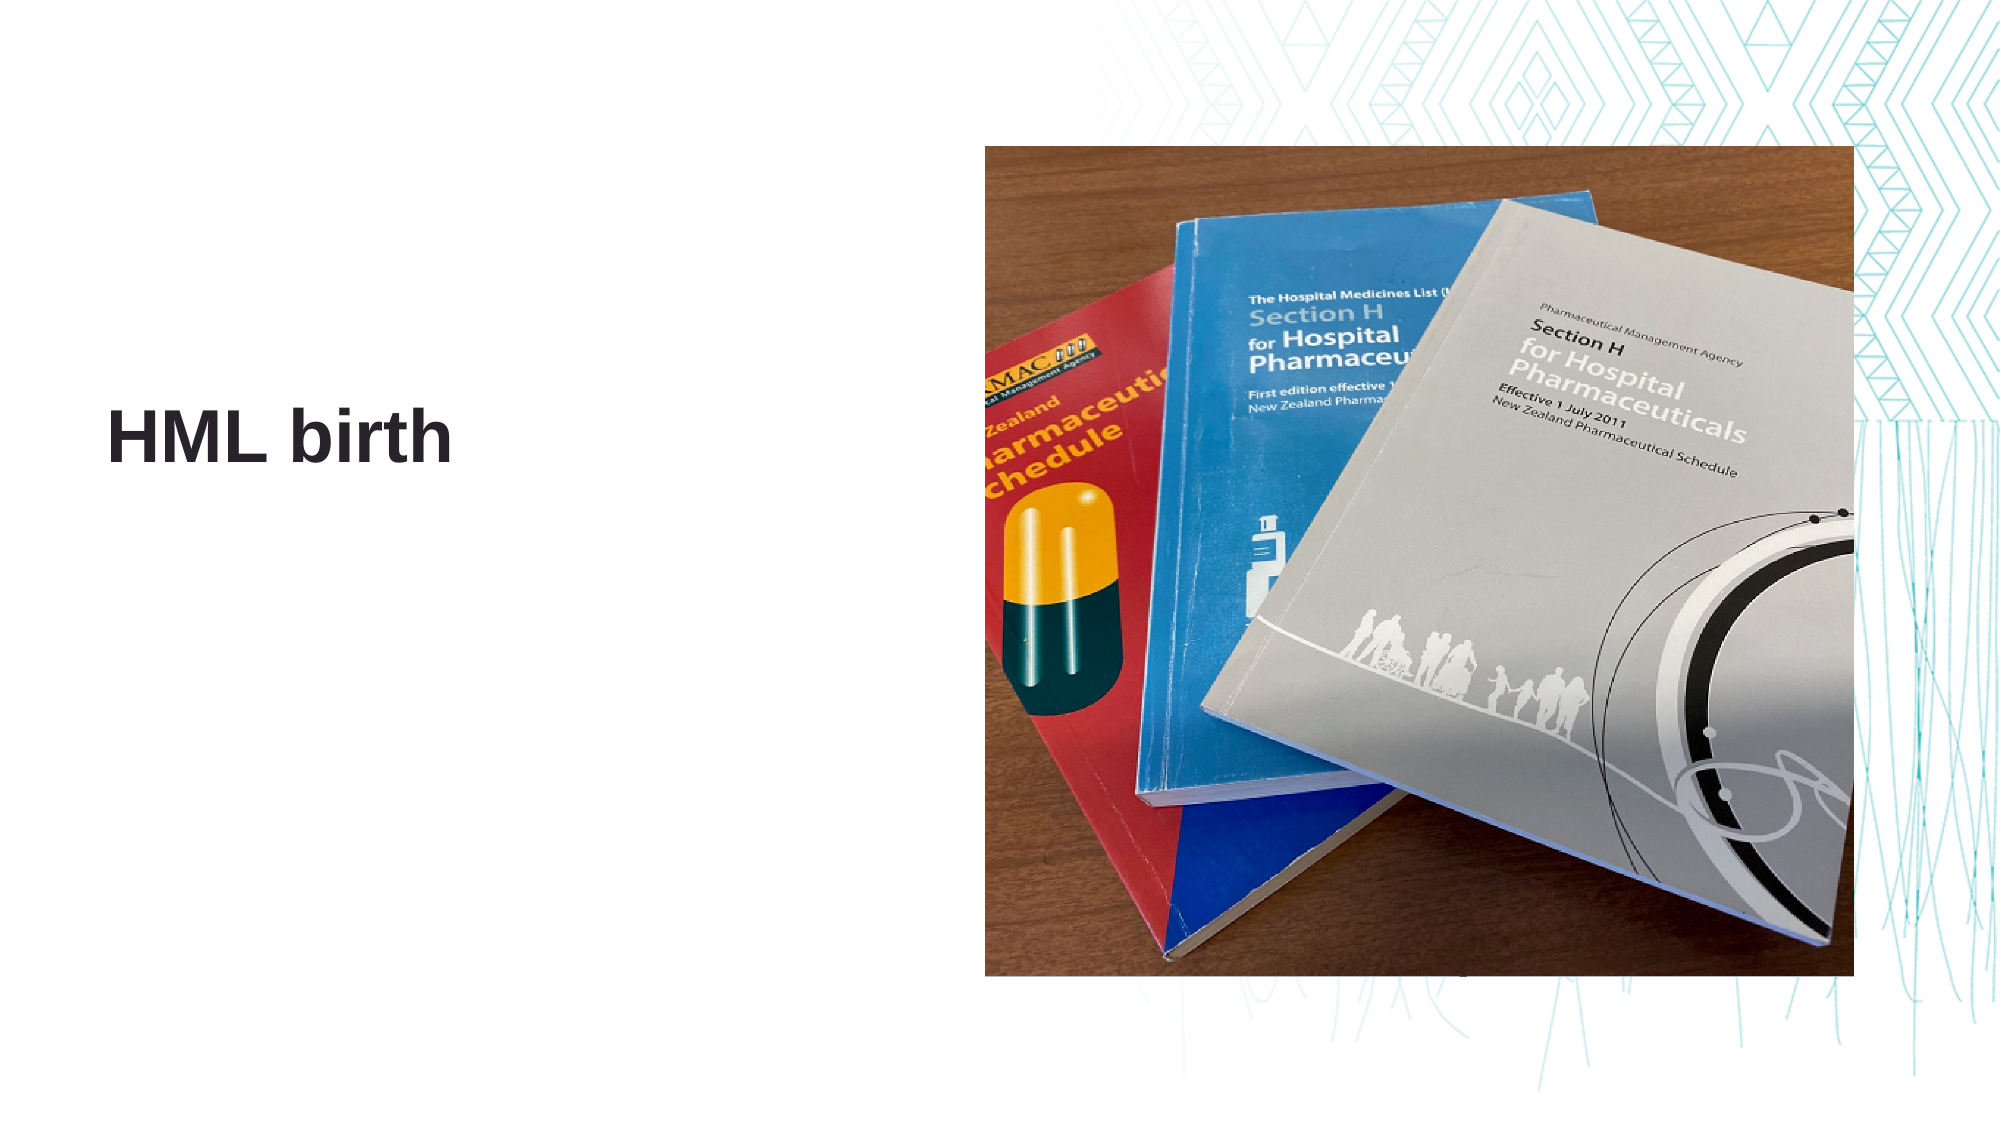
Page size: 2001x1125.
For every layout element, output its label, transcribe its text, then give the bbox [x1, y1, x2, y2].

picture [985, 0, 2000, 1125]
list HML birth [91, 389, 985, 514]
